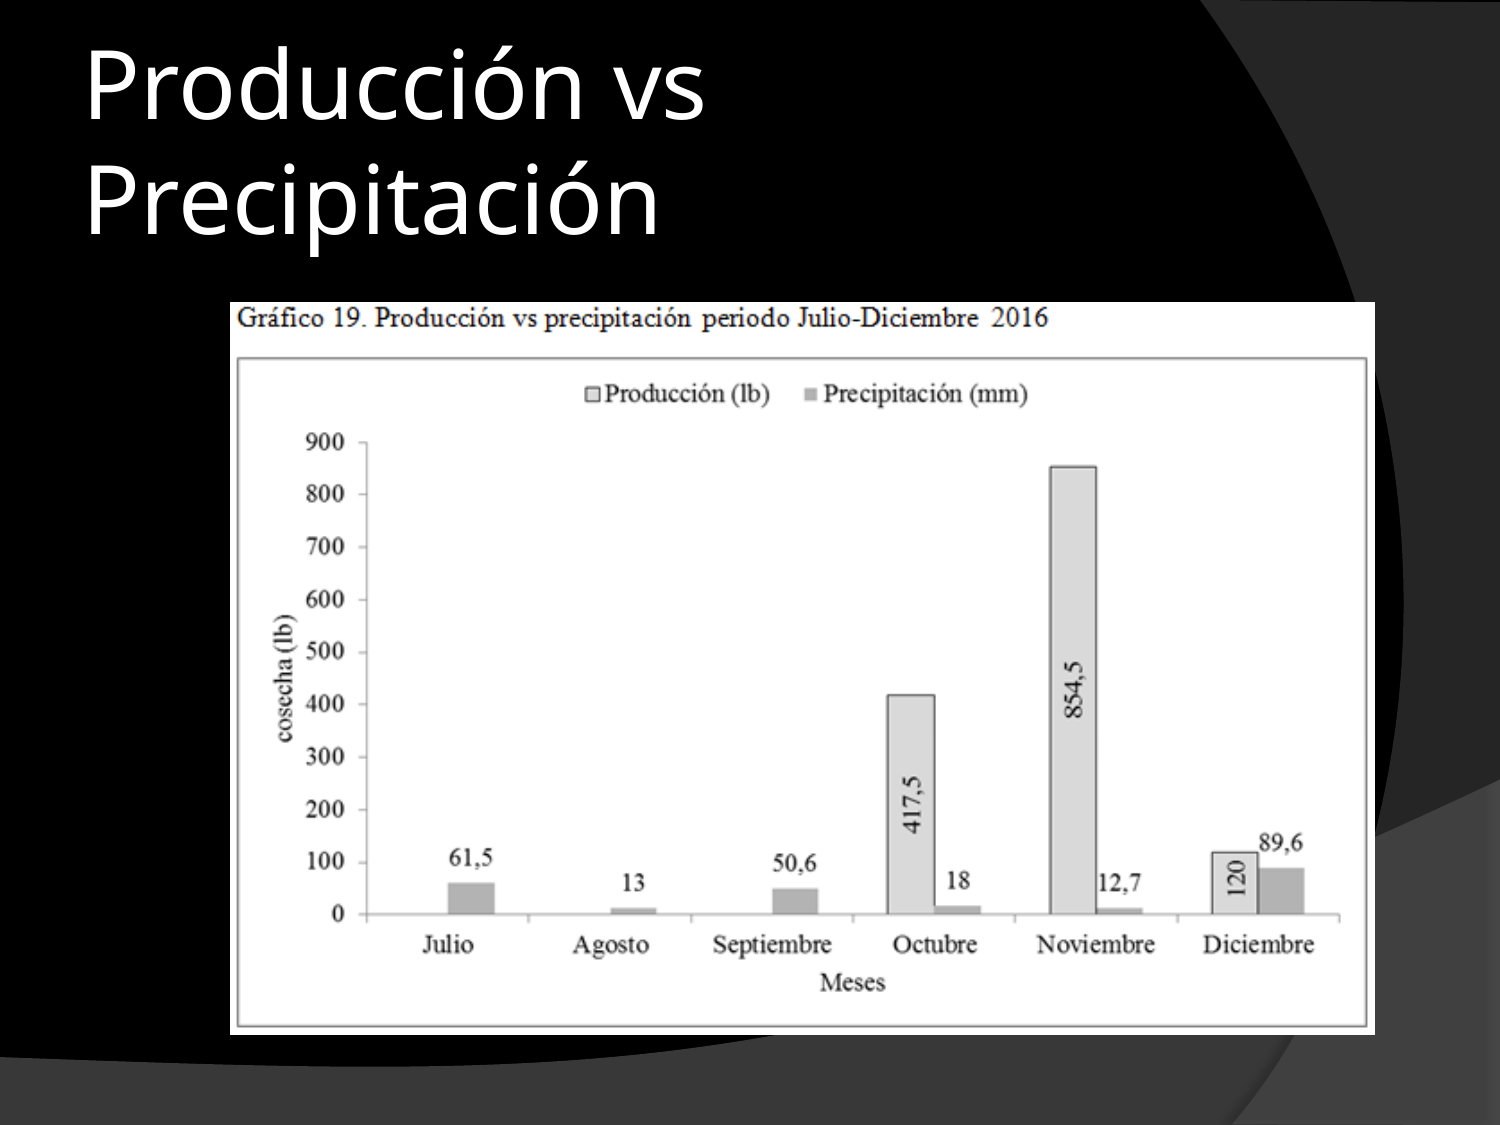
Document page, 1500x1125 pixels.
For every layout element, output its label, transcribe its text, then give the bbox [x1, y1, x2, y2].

title Producción vs Precipitación [75, 45, 1301, 233]
picture [229, 302, 1375, 1036]
